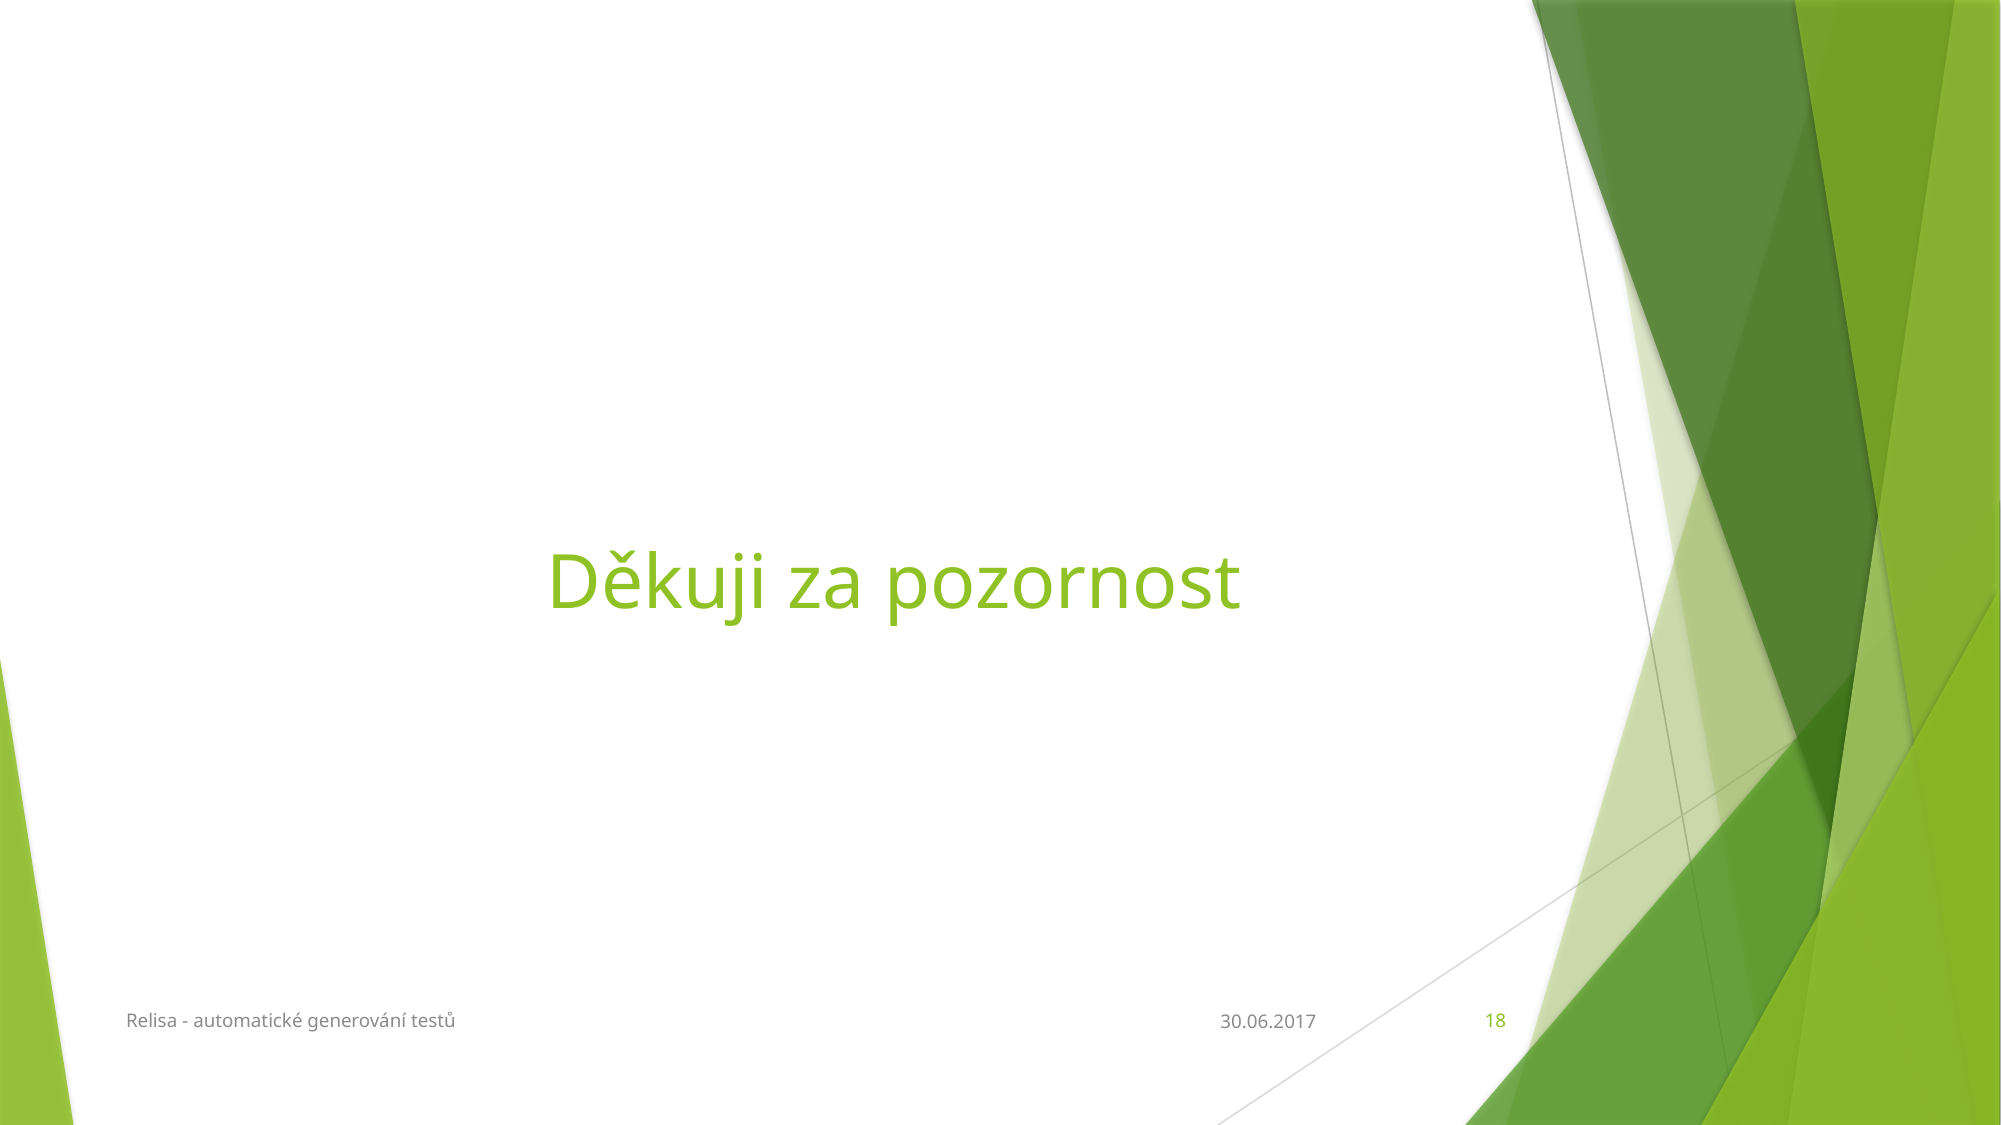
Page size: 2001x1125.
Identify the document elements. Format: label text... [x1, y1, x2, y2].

title Děkuji za pozornost [531, 526, 1527, 744]
footer Relisa - automatické generování testů [111, 991, 1145, 1051]
slide_number 18 [1409, 991, 1522, 1051]
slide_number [1181, 991, 1332, 1051]
